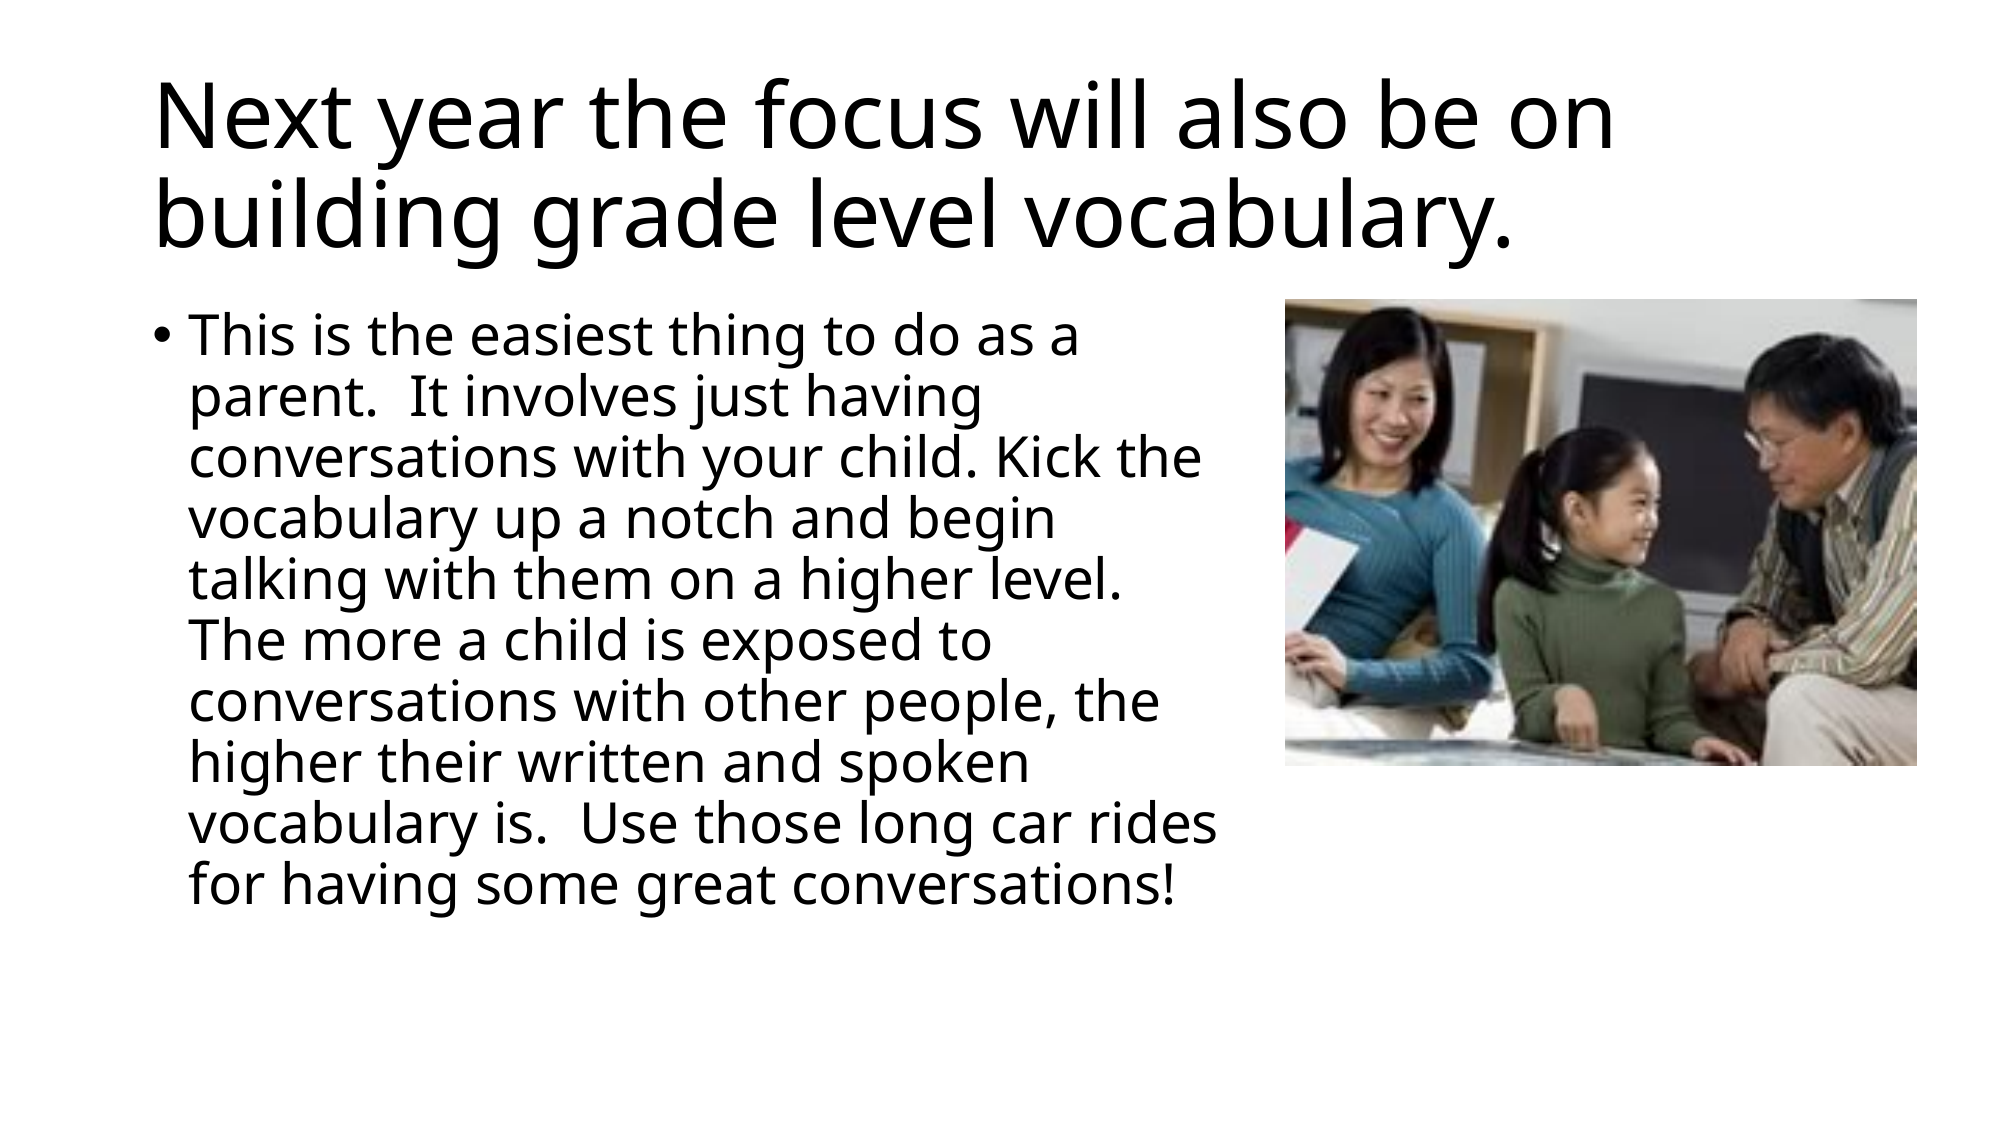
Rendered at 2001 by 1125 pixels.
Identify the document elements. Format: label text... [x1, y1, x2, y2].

title Next year the focus will also be on building grade level vocabulary. [137, 59, 1863, 278]
list This is the easiest thing to do as a parent. It involves just having conversations with your child. Kick the vocabulary up a notch and begin talking with them on a higher level. The more a child is exposed to conversations with other people, the higher their written and spoken vocabulary is. Use those long car rides for having some great conversations! [137, 299, 1241, 966]
picture [1285, 299, 1917, 766]
